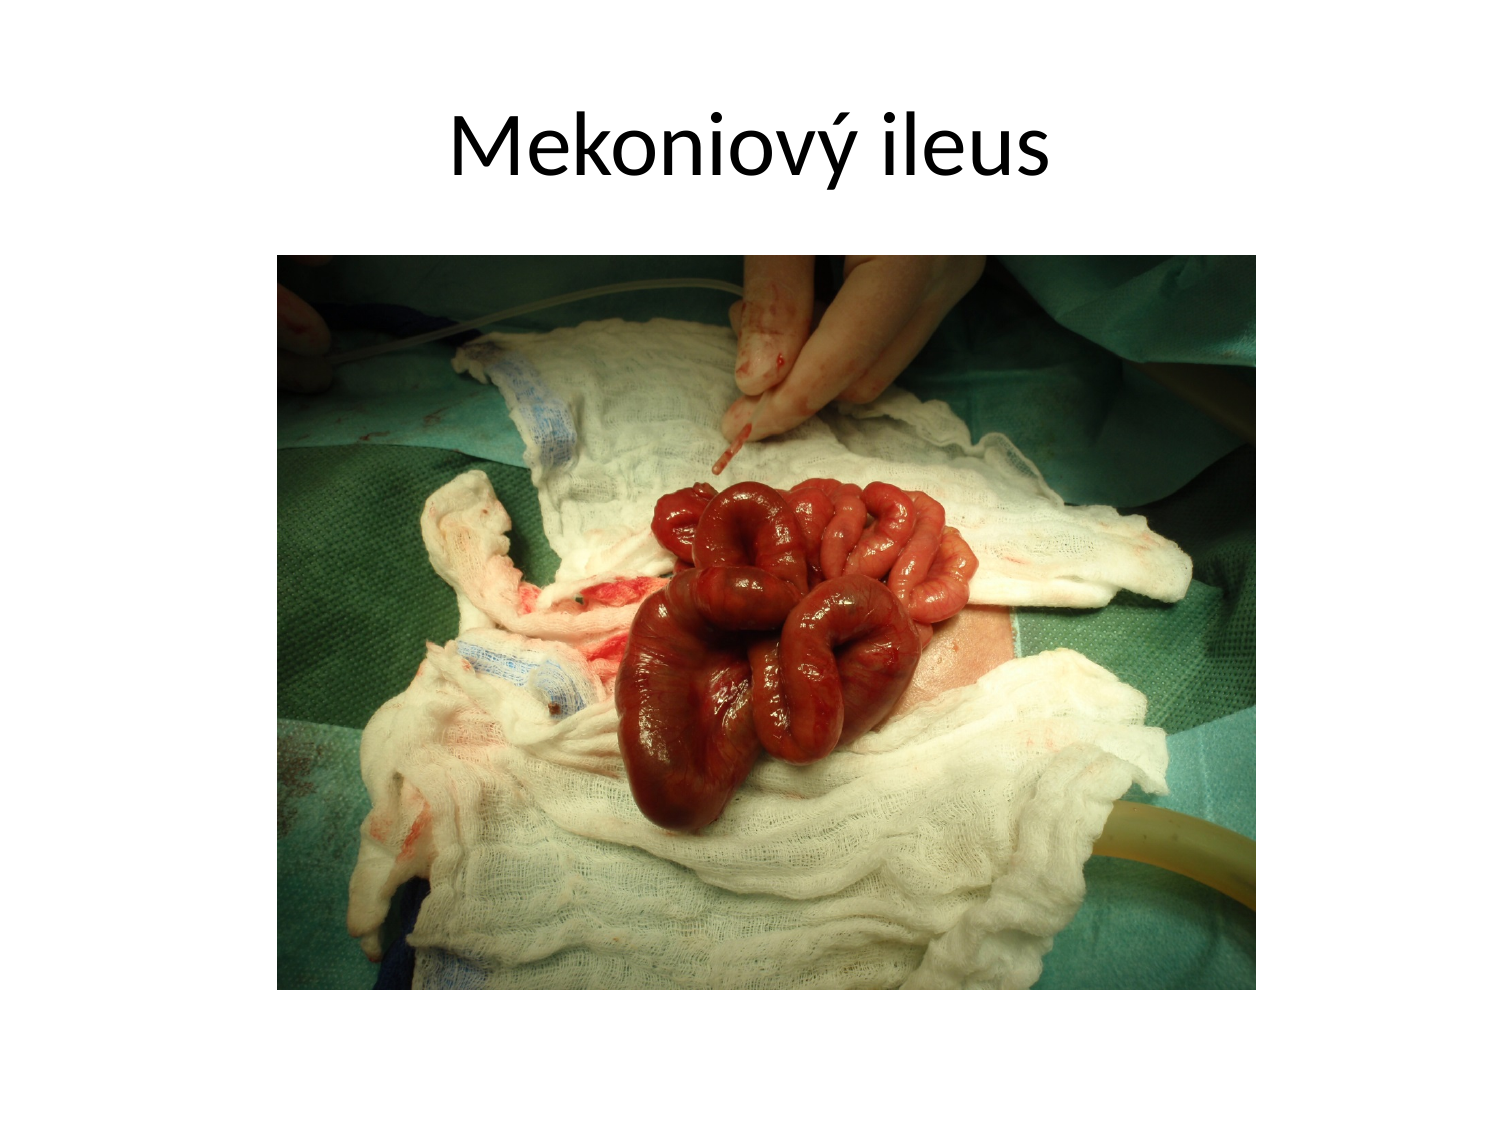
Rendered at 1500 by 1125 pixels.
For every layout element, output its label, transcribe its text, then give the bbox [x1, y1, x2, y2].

picture [277, 255, 1257, 990]
title Mekoniový ileus [75, 45, 1425, 233]
